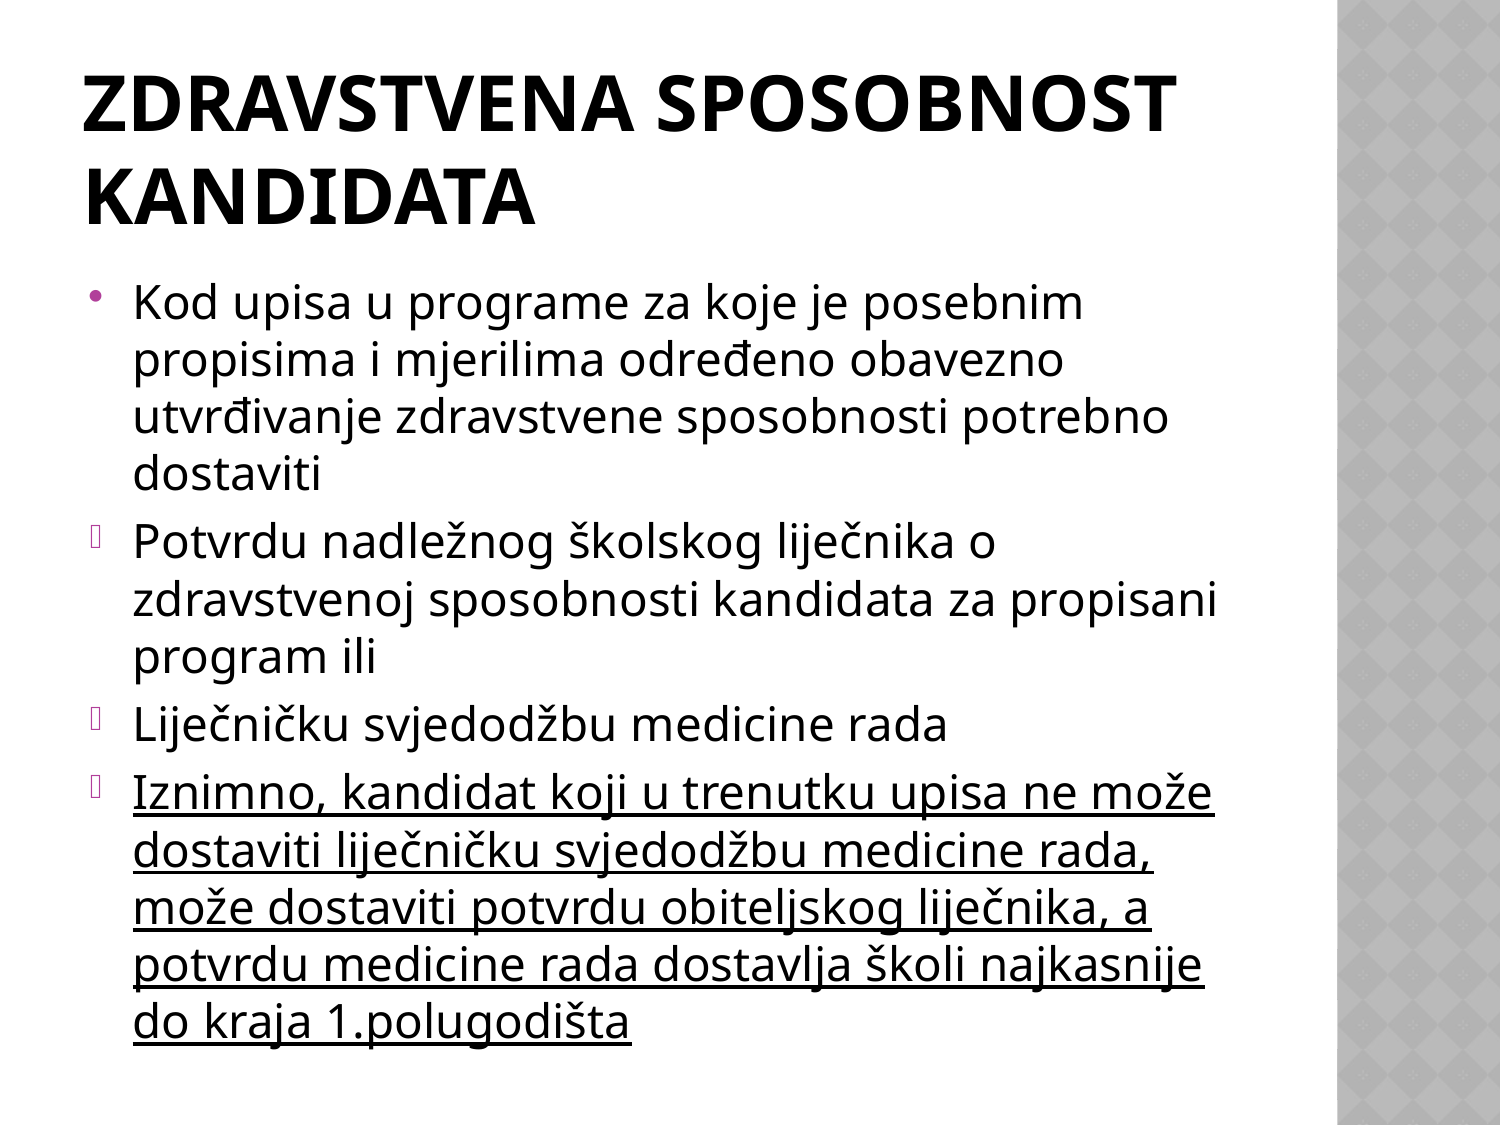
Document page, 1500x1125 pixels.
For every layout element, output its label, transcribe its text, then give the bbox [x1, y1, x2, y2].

list Kod upisa u programe za koje je posebnim propisima i mjerilima određeno obavezno utvrđivanje zdravstvene sposobnosti potrebno dostaviti Potvrdu nadležnog školskog liječnika o zdravstvenoj sposobnosti kandidata za propisani program ili Liječničku svjedodžbu medicine rada Iznimno, kandidat koji u trenutku upisa ne može dostaviti liječničku svjedodžbu medicine rada, može dostaviti potvrdu obiteljskog liječnika, a potvrdu medicine rada dostavlja školi najkasnije do kraja 1.polugodišta [75, 264, 1263, 1059]
title Zdravstvena sposobnost kandidata [75, 52, 1263, 240]
